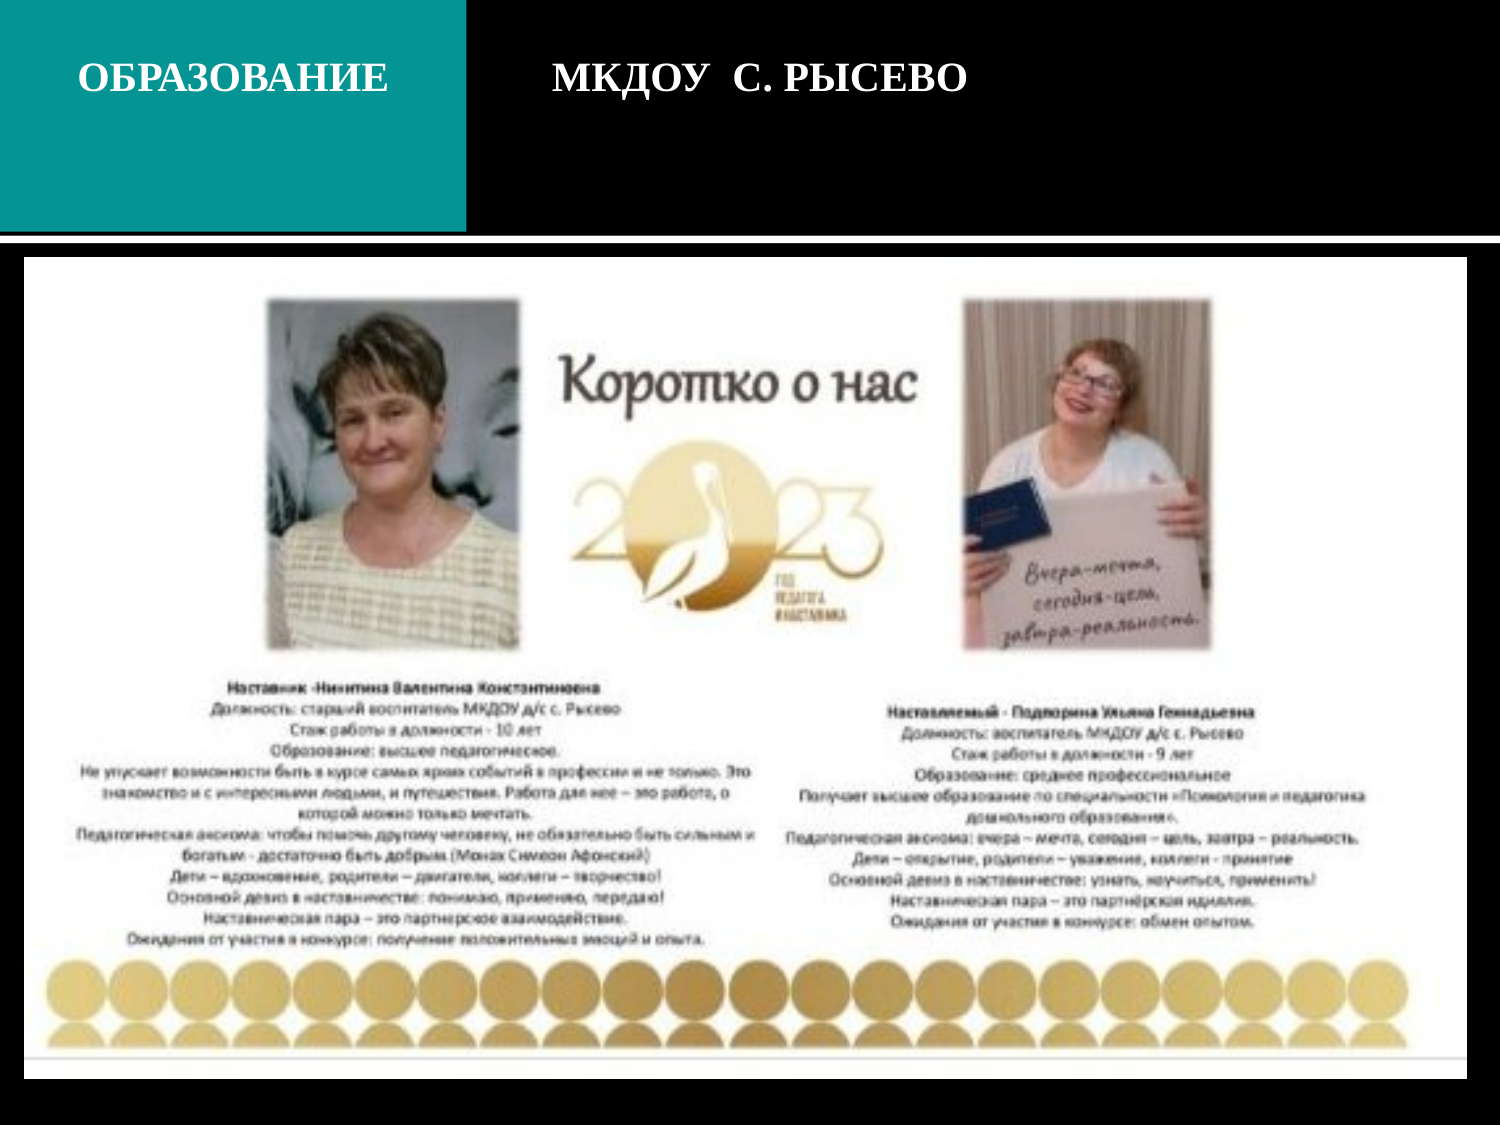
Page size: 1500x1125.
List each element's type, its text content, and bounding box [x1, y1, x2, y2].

text_box ОБРАЗОВАНИЕ [0, 0, 467, 232]
text_box МКДОУ С. Рысево [536, 42, 984, 108]
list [24, 257, 1467, 1079]
